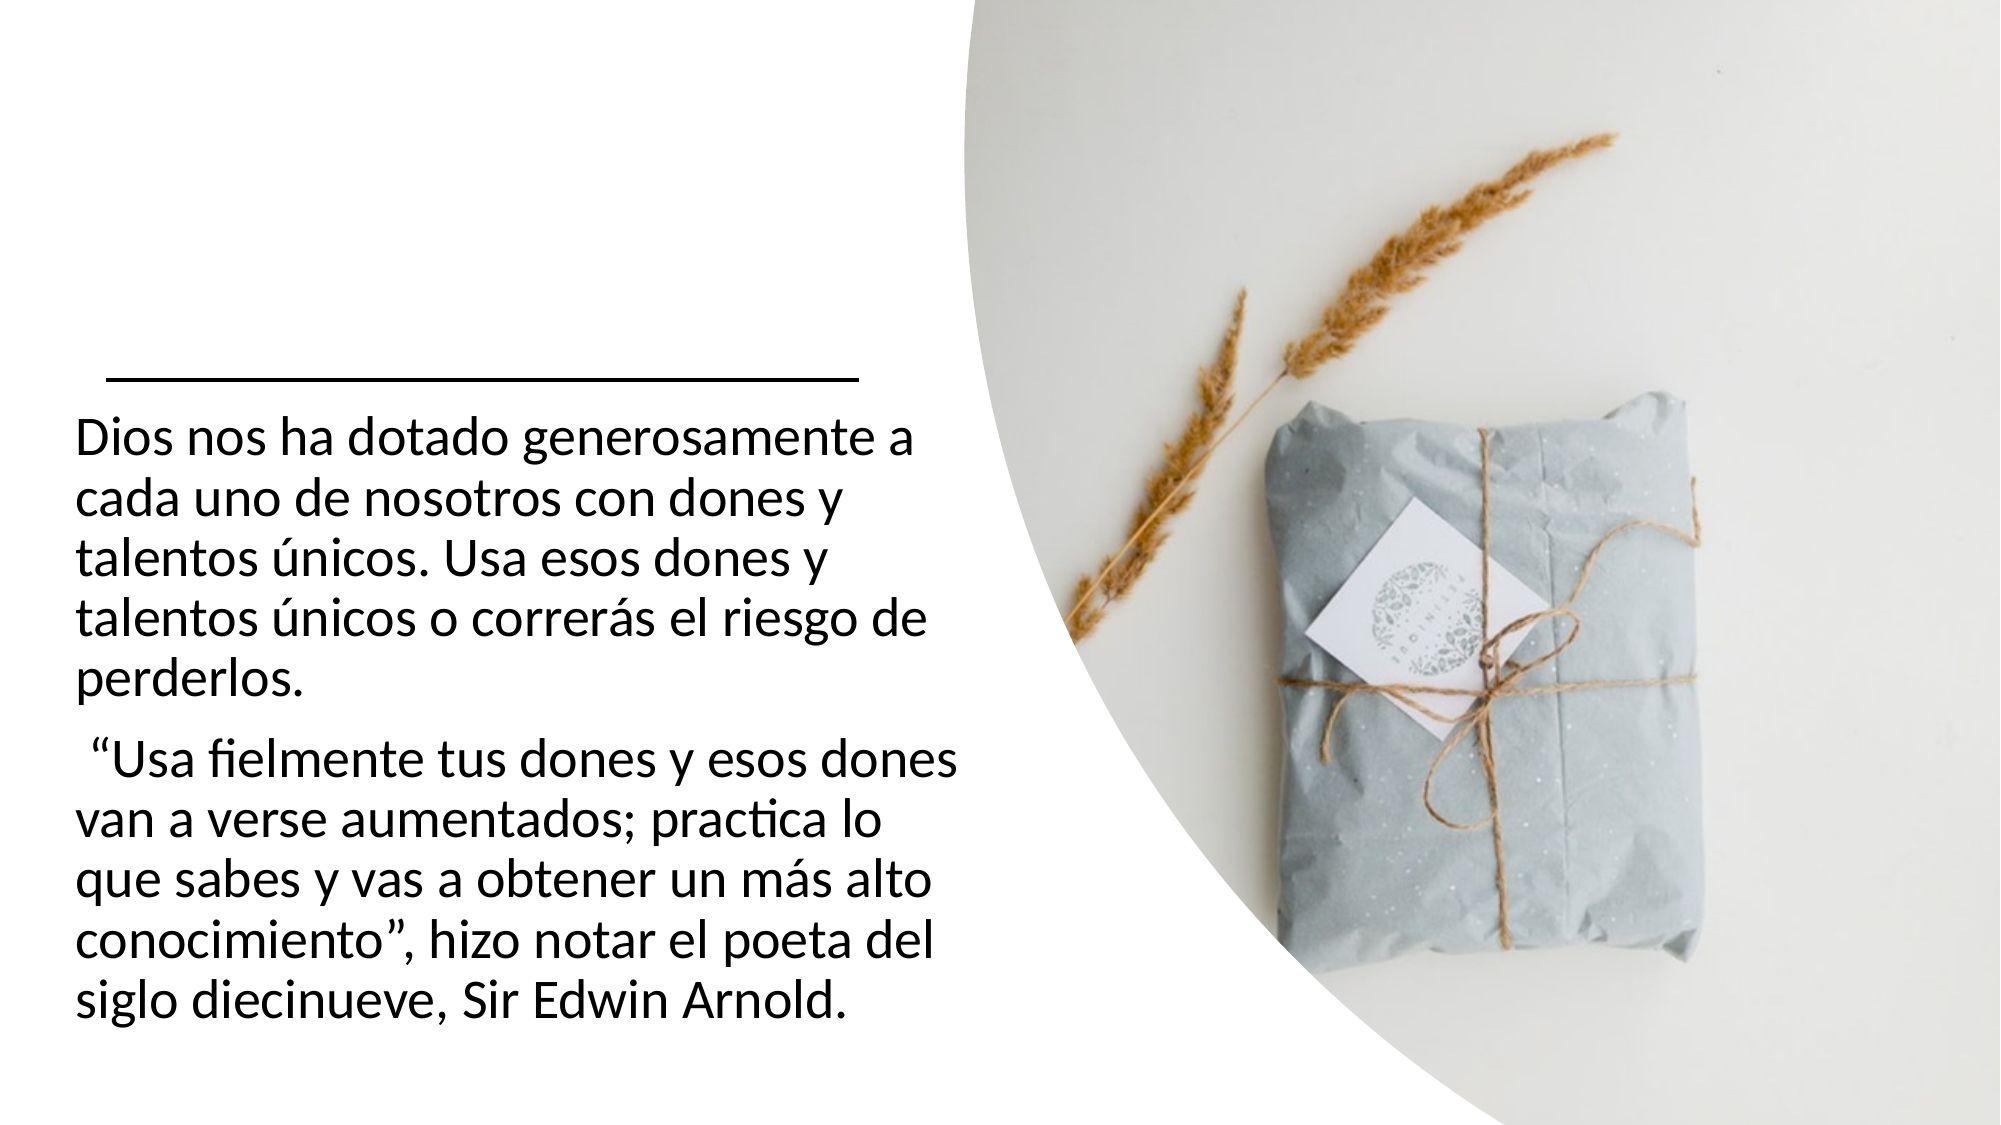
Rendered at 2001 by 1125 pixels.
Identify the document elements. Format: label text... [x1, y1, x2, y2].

list Dios nos ha dotado generosamente a cada uno de nosotros con dones y talentos únicos. Usa esos dones y talentos únicos o correrás el riesgo de perderlos. “Usa fielmente tus dones y esos dones van a verse aumentados; practica lo que sabes y vas a obtener un más alto conocimiento”, hizo notar el poeta del siglo diecinueve, Sir Edwin Arnold. [60, 400, 964, 1103]
picture [964, 0, 2000, 1125]
